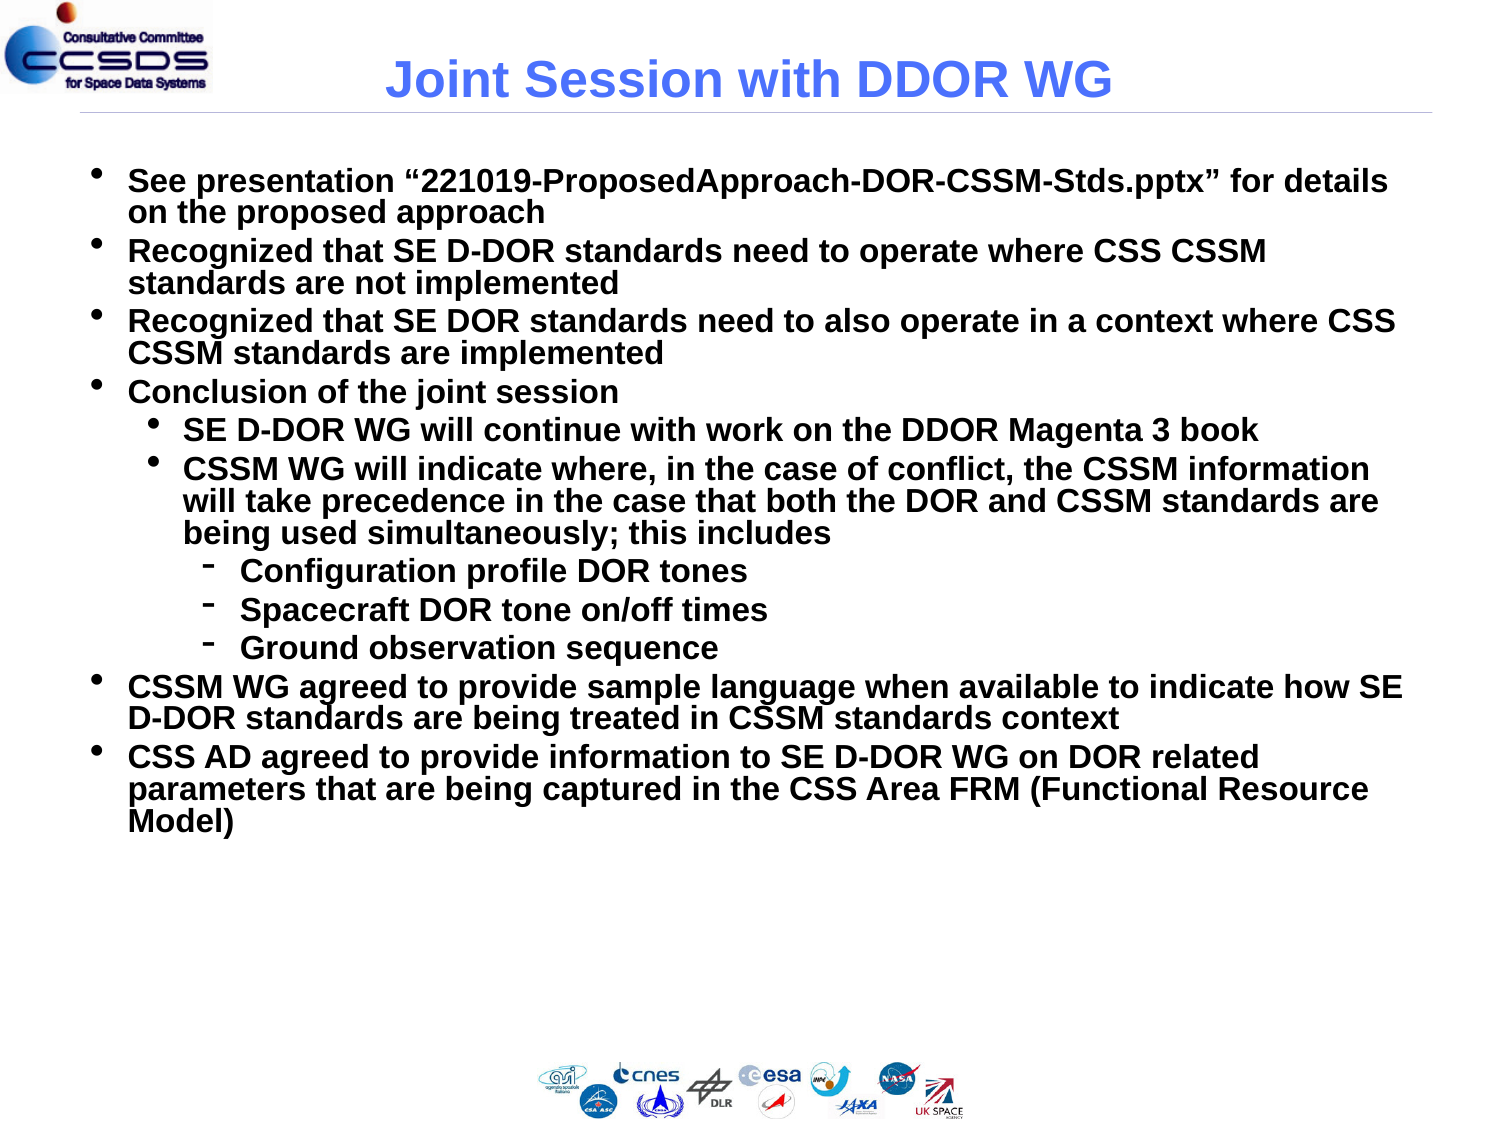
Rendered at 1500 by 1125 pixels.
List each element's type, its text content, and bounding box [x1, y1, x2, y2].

picture [537, 1062, 963, 1119]
title Joint Session with DDOR WG [75, 45, 1425, 128]
picture [0, 0, 213, 94]
list See presentation “221019-ProposedApproach-DOR-CSSM-Stds.pptx” for details on the proposed approach Recognized that SE D-DOR standards need to operate where CSS CSSM standards are not implemented Recognized that SE DOR standards need to also operate in a context where CSS CSSM standards are implemented Conclusion of the joint session SE D-DOR WG will continue with work on the DDOR Magenta 3 book CSSM WG will indicate where, in the case of conflict, the CSSM information will take precedence in the case that both the DOR and CSSM standards are being used simultaneously; this includes Configuration profile DOR tones Spacecraft DOR tone on/off times Ground observation sequence CSSM WG agreed to provide sample language when available to indicate how SE D-DOR standards are being treated in CSSM standards context CSS AD agreed to provide information to SE D-DOR WG on DOR related parameters that are being captured in the CSS Area FRM (Functional Resource Model) [75, 159, 1425, 1005]
